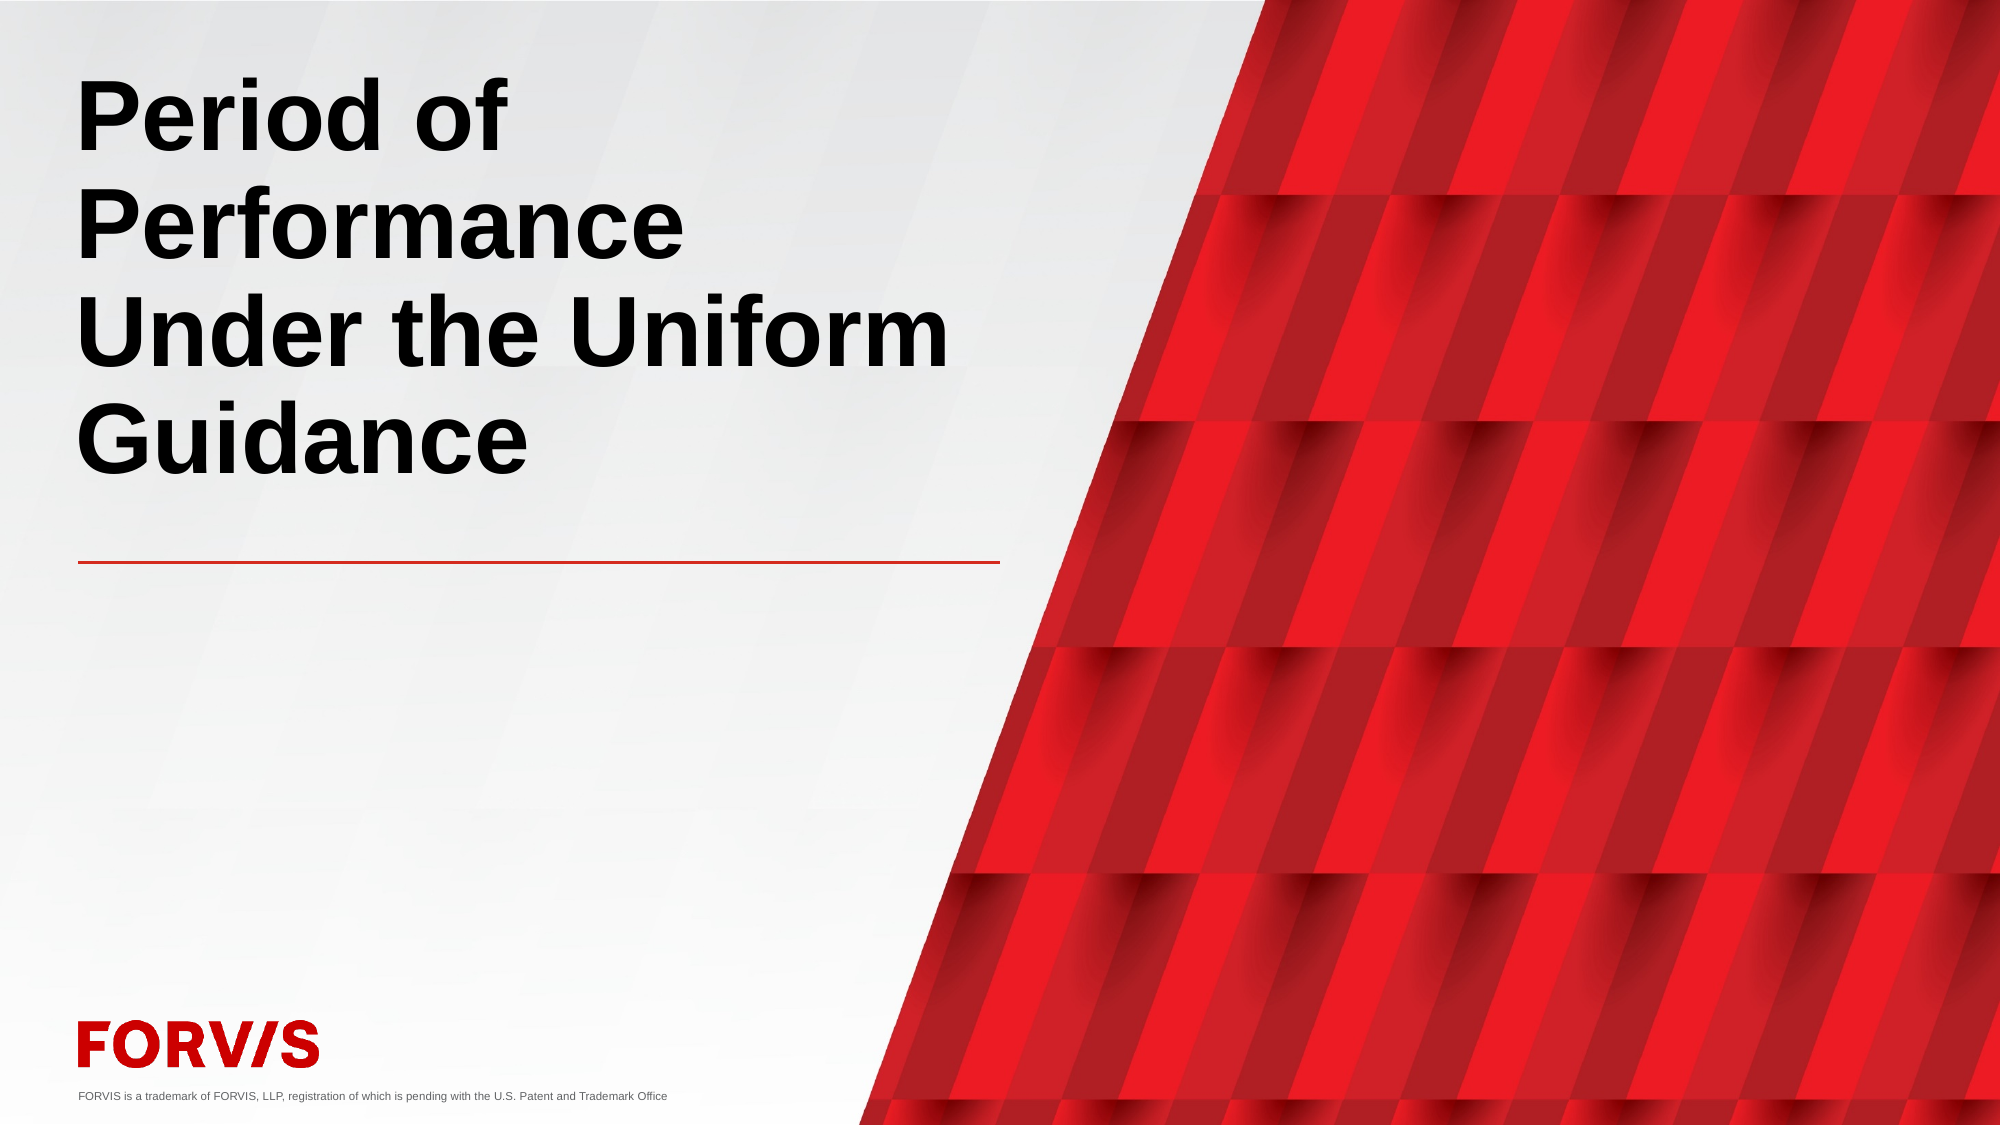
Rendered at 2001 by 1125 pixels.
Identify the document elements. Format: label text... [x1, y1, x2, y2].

picture [0, 0, 2000, 1125]
title Period of Performance Under the Uniform Guidance [75, 214, 1079, 496]
